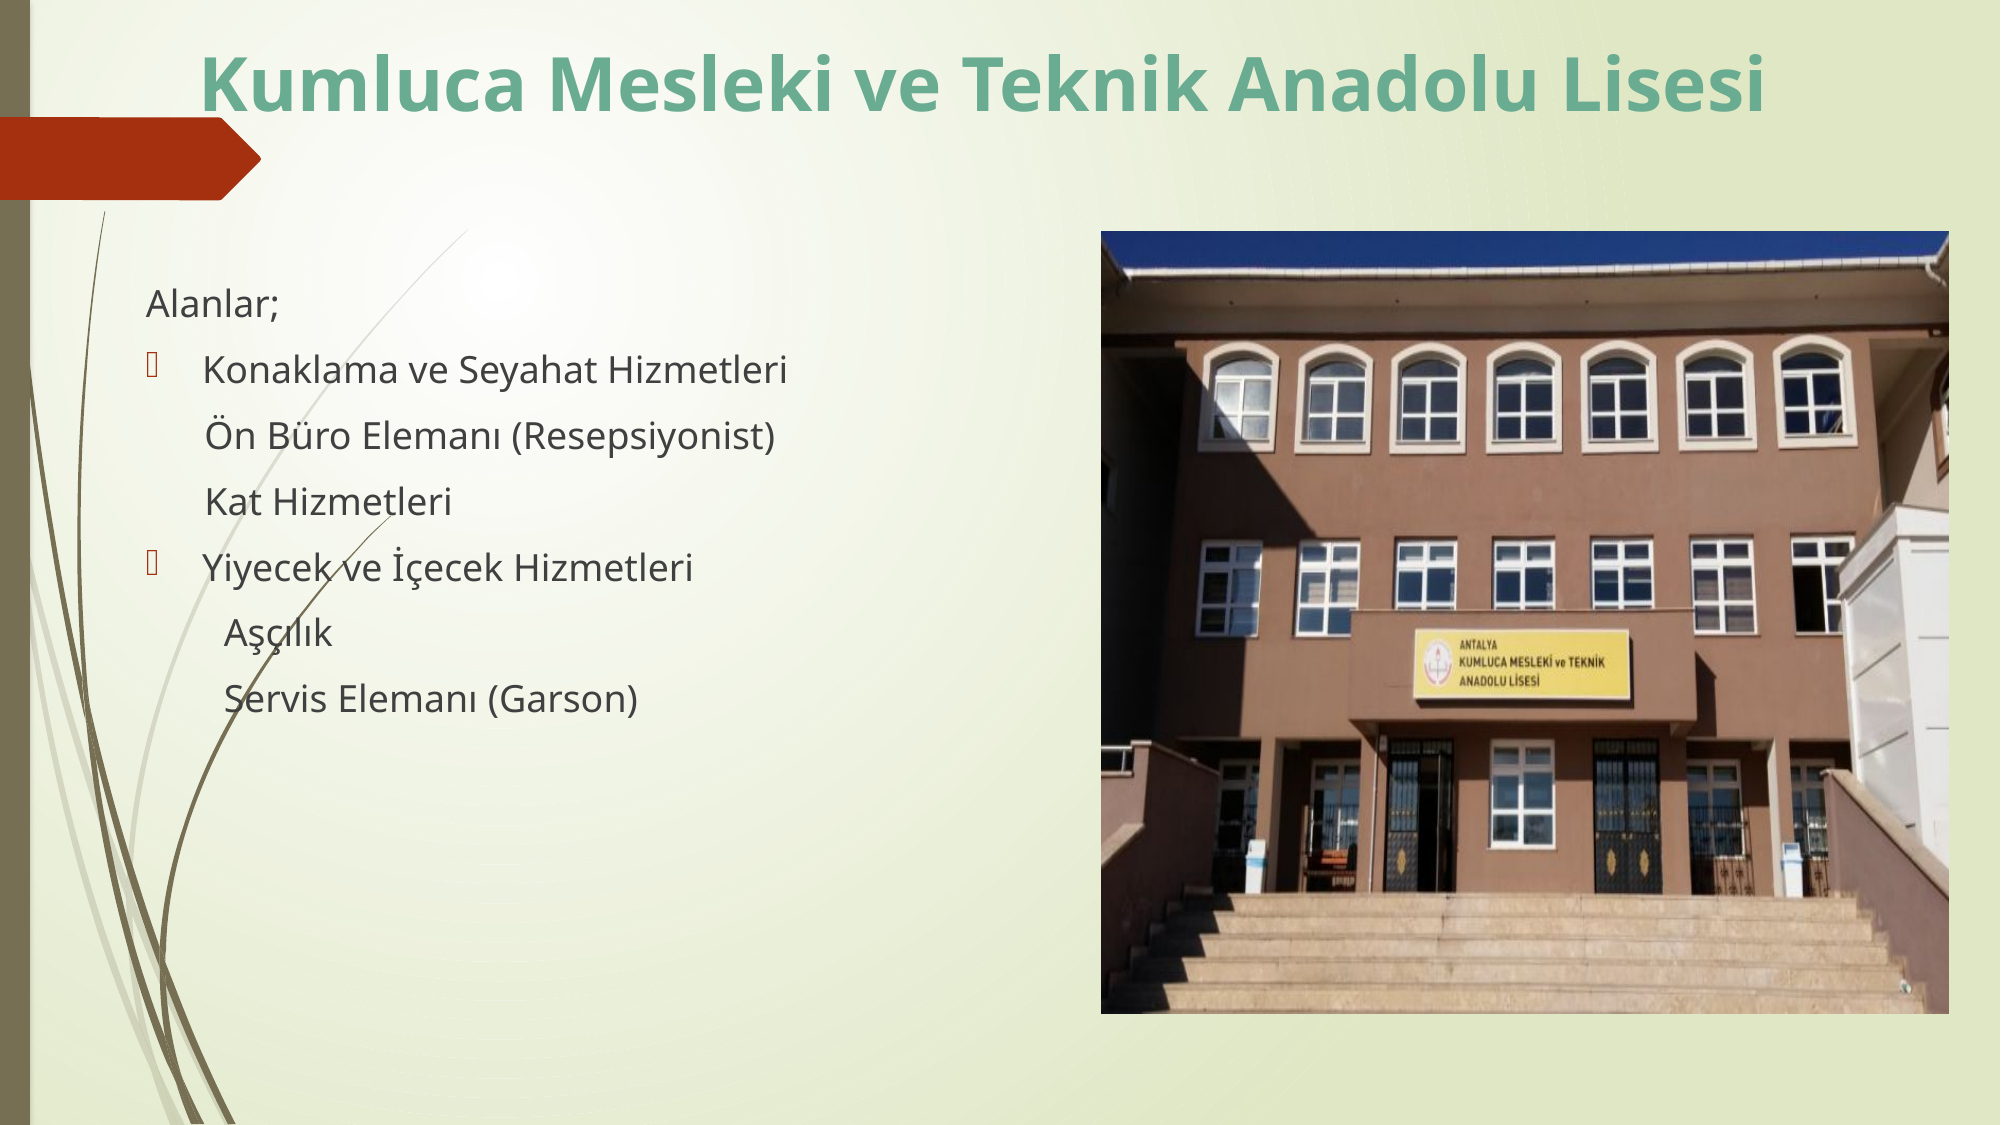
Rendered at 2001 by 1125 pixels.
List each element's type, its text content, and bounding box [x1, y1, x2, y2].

title Kumluca Mesleki ve Teknik Anadolu Lisesi [183, 28, 1909, 246]
picture [1101, 231, 1949, 1014]
list Alanlar; Konaklama ve Seyahat Hizmetleri Ön Büro Elemanı (Resepsiyonist) Kat Hizmetleri Yiyecek ve İçecek Hizmetleri Aşçılık Servis Elemanı (Garson) [130, 272, 1047, 987]
